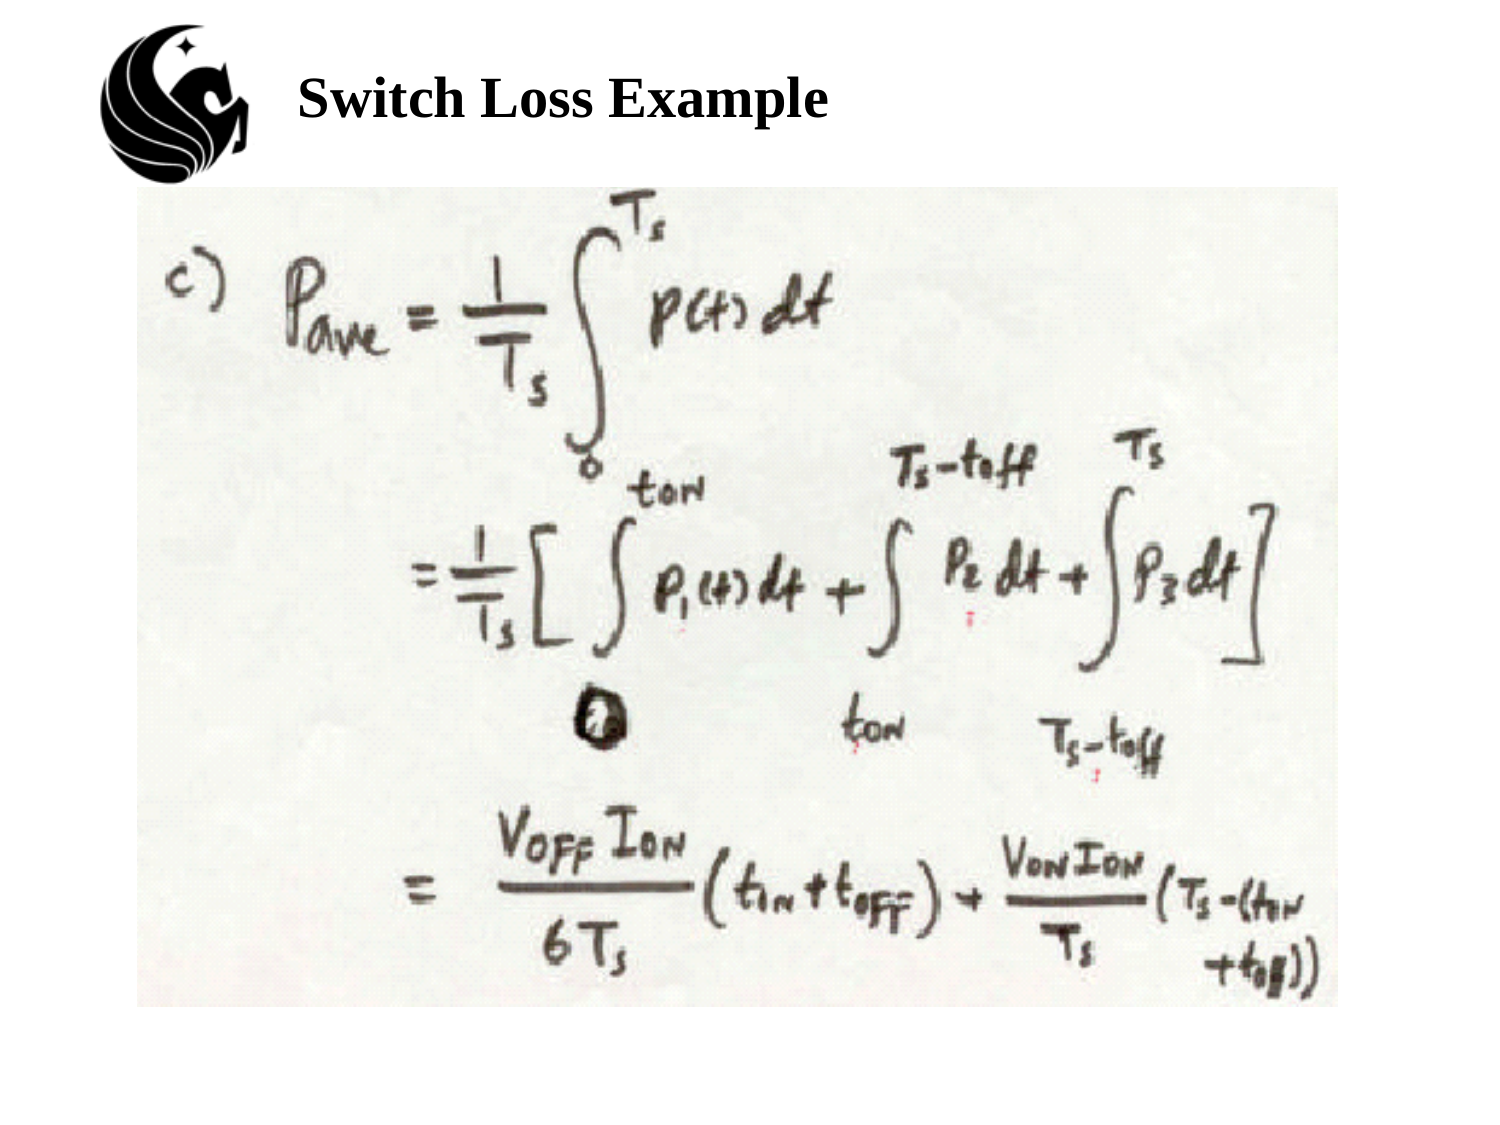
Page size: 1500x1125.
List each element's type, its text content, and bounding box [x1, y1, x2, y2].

text_box [37, 200, 713, 1050]
picture [99, 187, 1338, 1007]
title Switch Loss Example [99, 0, 1375, 188]
